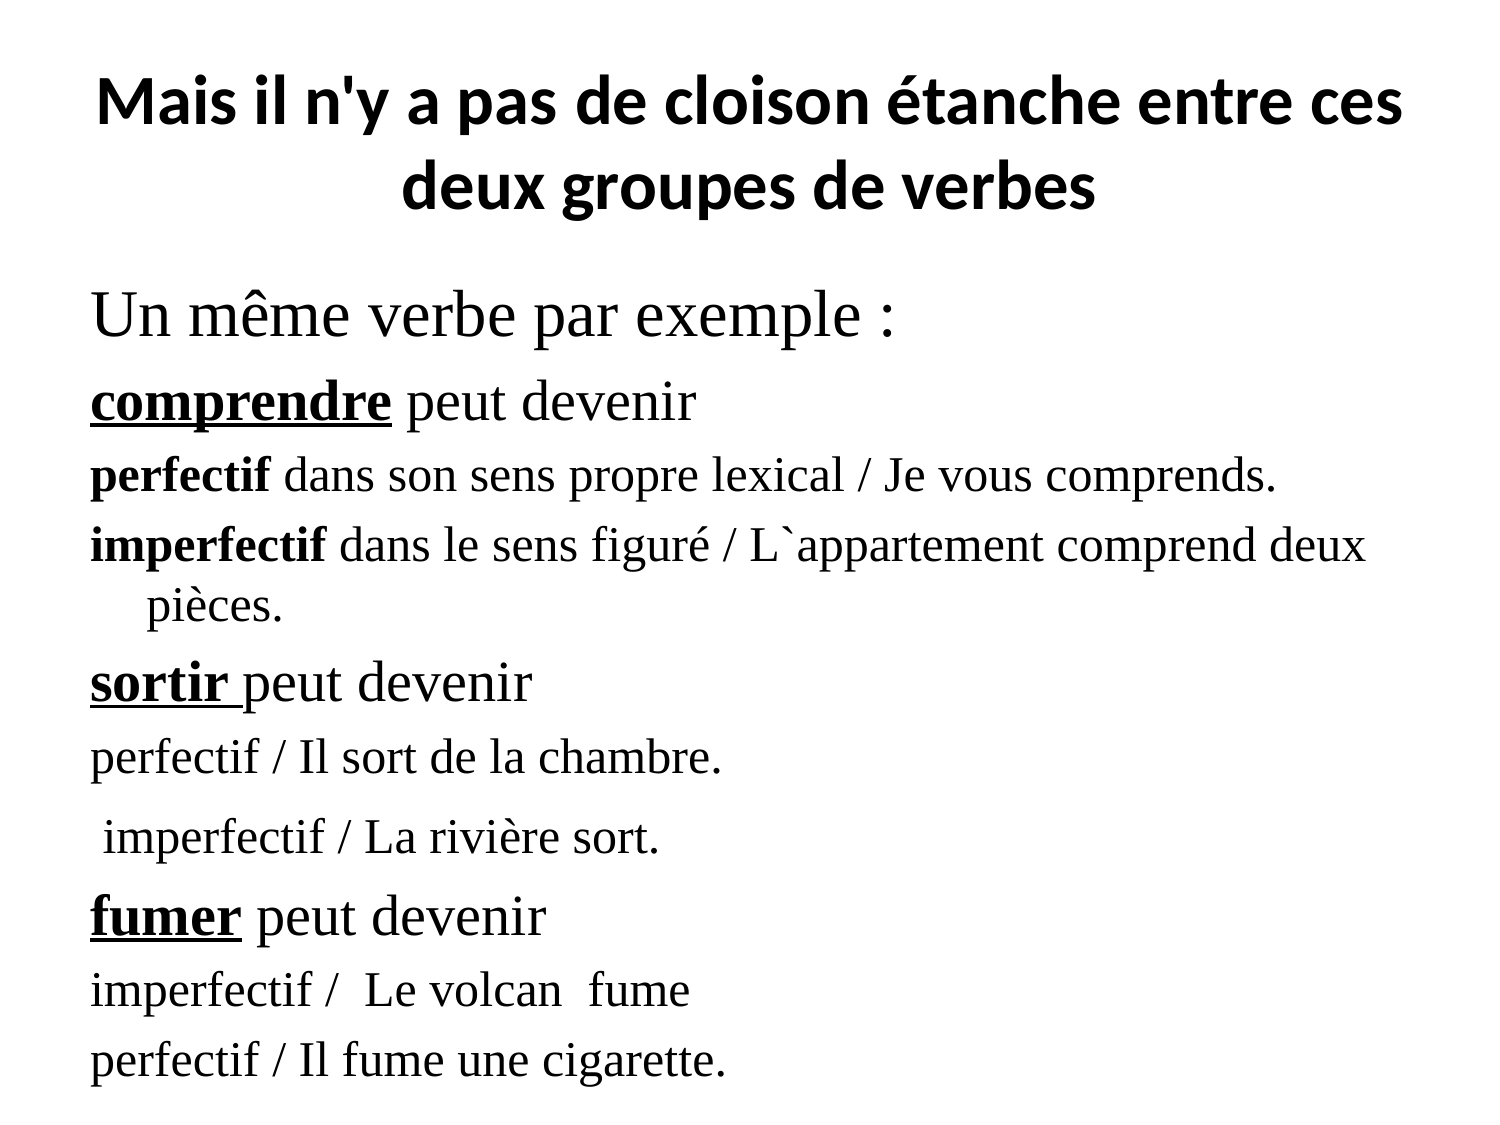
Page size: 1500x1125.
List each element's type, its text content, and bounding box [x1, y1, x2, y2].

list Un même verbe par exemple : comprendre peut devenir perfectif dans son sens propre lexical / Je vous comprends. imperfectif dans le sens figuré / L`appartement comprend deux pièces. sortir peut devenir perfectif / Il sort de la chambre. imperfectif / La rivière sort. fumer peut devenir imperfectif / Le volcan fume perfectif / Il fume une cigarette. [75, 262, 1425, 1067]
title Mais il n'y a pas de cloison étanche entre ces deux groupes de verbes [75, 45, 1425, 233]
